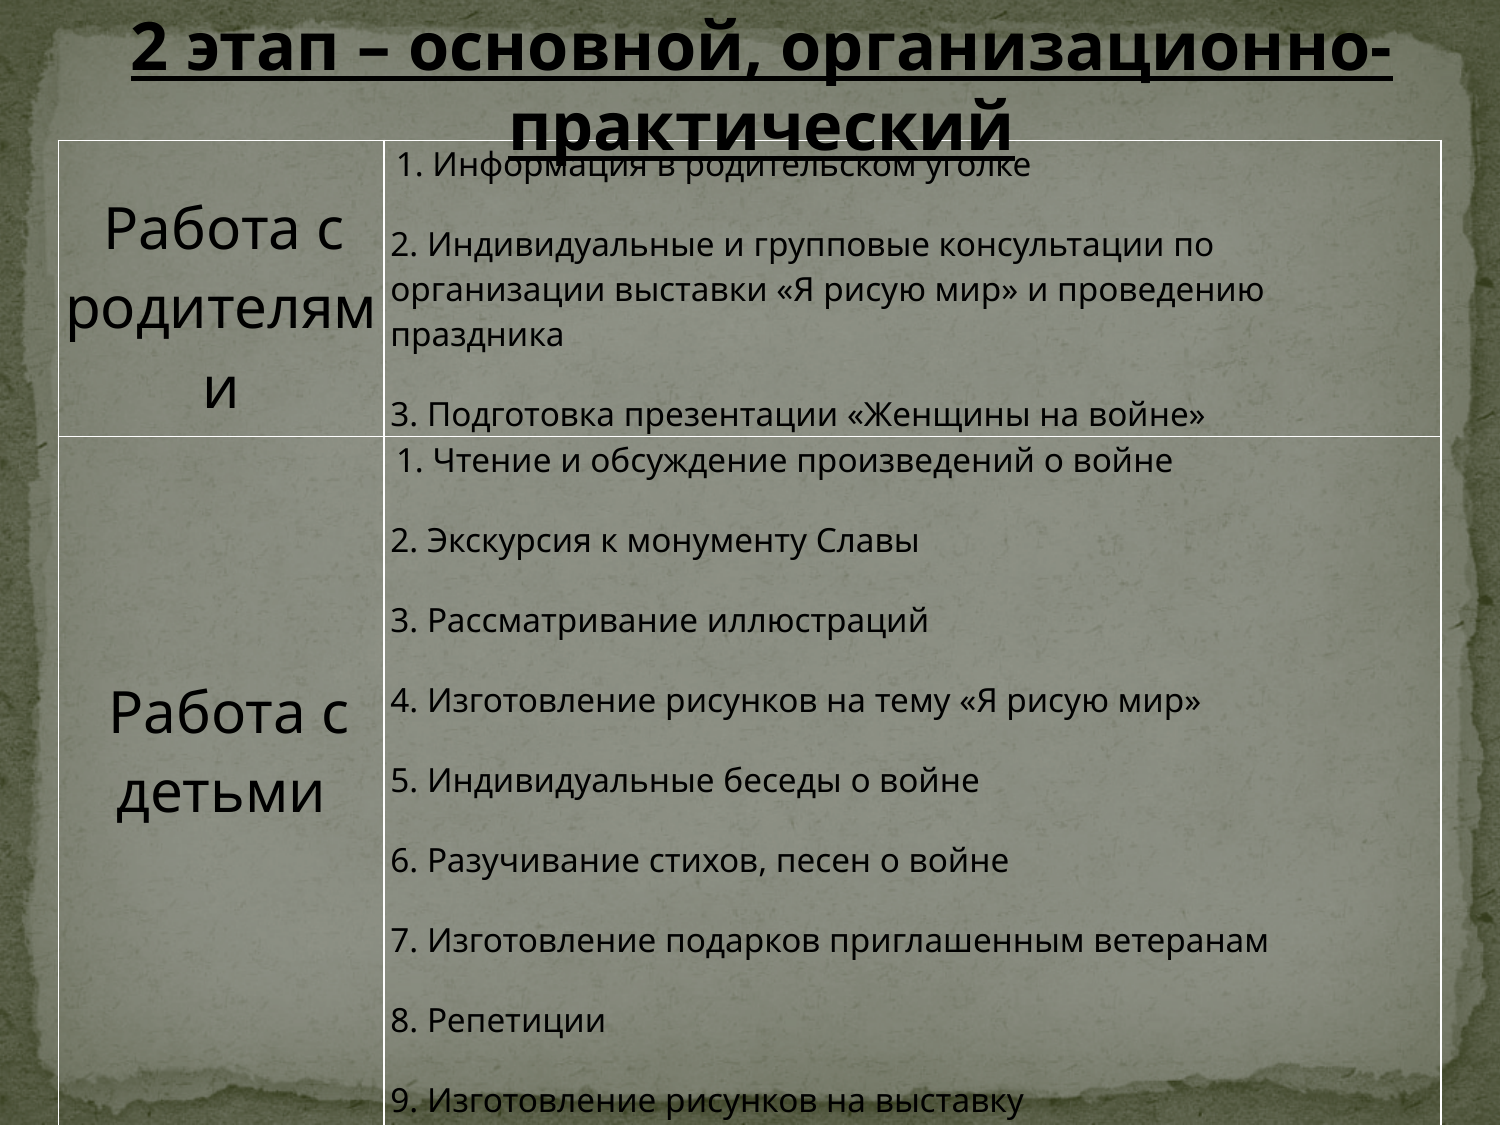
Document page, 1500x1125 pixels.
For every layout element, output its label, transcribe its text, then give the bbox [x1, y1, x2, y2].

table_header Работа с родителями [59, 172, 383, 436]
table_header 1. Информация в родительском уголке 2. Индивидуальные и групповые консультации по организации выставки «Я рисую мир» и проведению праздника 3. Подготовка презентации «Женщины на войне» [385, 172, 1440, 436]
table_cell 1. Чтение и обсуждение произведений о войне 2. Экскурсия к монументу Славы 3. Рассматривание иллюстраций 4. Изготовление рисунков на тему «Я рисую мир» 5. Индивидуальные беседы о войне 6. Разучивание стихов, песен о войне 7. Изготовление подарков приглашенным ветеранам 8. Репетиции 9. Изготовление рисунков на выставку [385, 437, 1440, 1125]
text_box 2 этап – основной, организационно-практический [58, 0, 1465, 172]
table_cell Работа с детьми [59, 437, 383, 1125]
